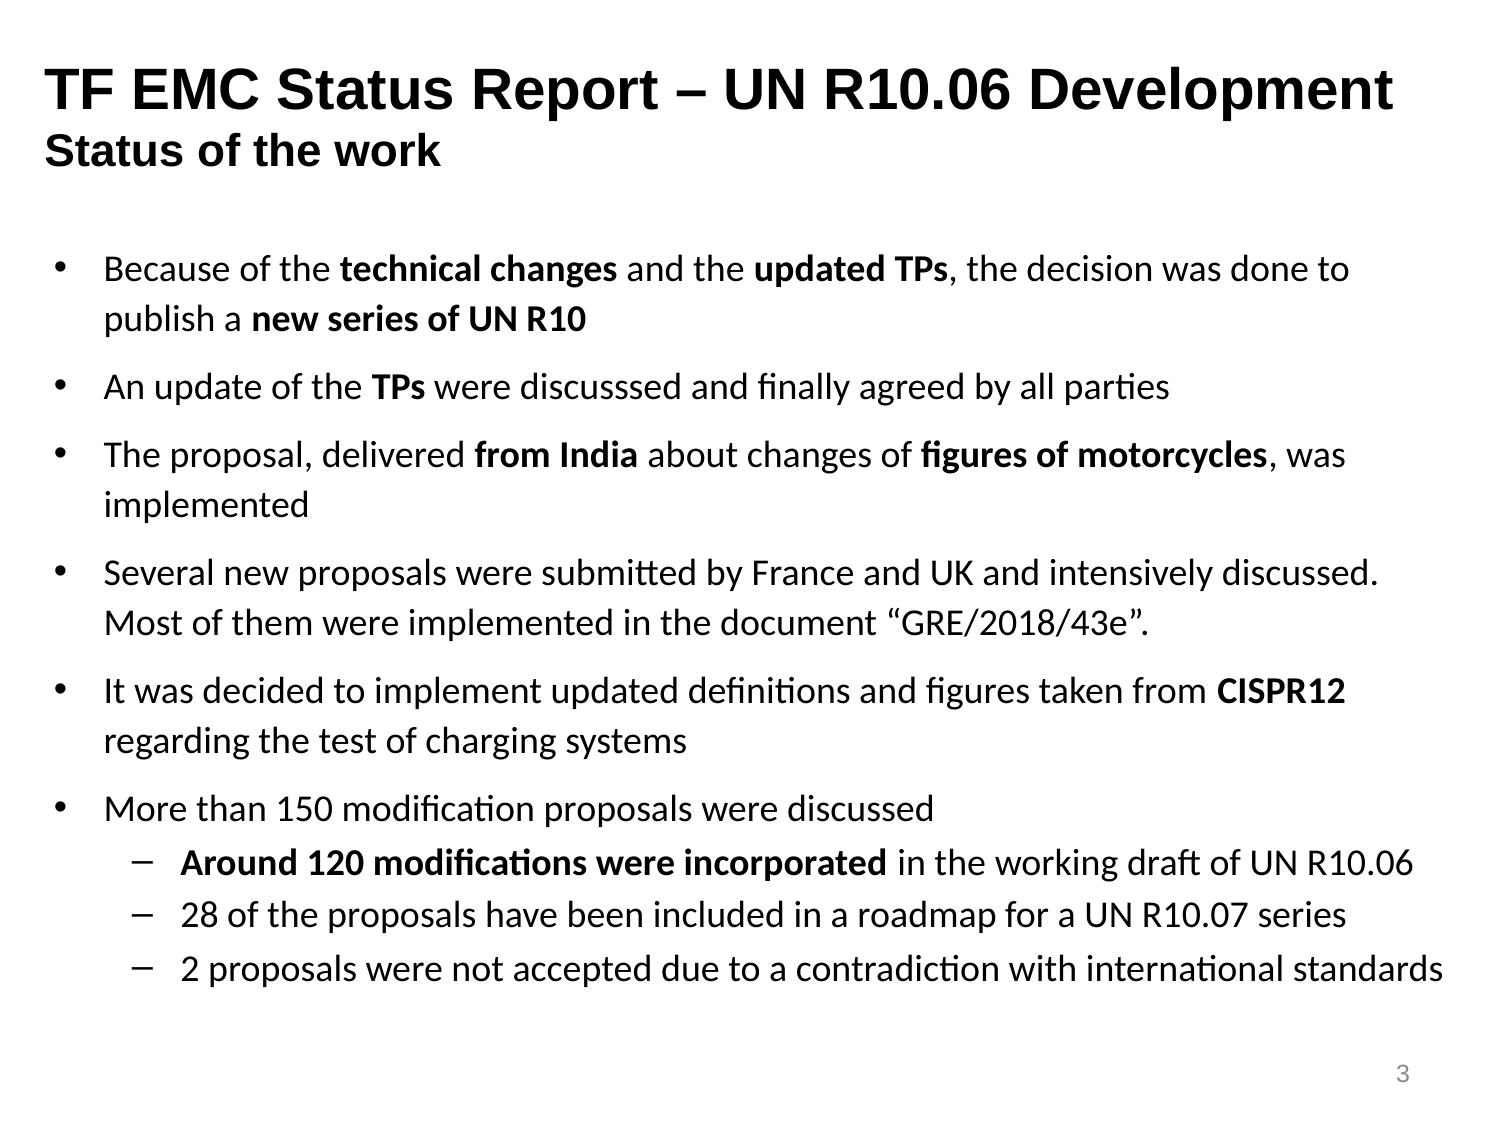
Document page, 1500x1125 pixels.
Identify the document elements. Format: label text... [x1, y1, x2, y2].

text_box Because of the technical changes and the updated TPs, the decision was done to publish a new series of UN R10 An update of the TPs were discusssed and finally agreed by all parties The proposal, delivered from India about changes of figures of motorcycles, was implemented Several new proposals were submitted by France and UK and intensively discussed. Most of them were implemented in the document “GRE/2018/43e”. It was decided to implement updated definitions and figures taken from CISPR12 regarding the test of charging systems More than 150 modification proposals were discussed Around 120 modifications were incorporated in the working draft of UN R10.06 28 of the proposals have been included in a roadmap for a UN R10.07 series 2 proposals were not accepted due to a contradiction with international standards [39, 231, 1461, 1047]
slide_number 3 [1074, 1042, 1425, 1103]
text_box TF EMC Status Report – UN R10.06 Development Status of the work [29, 30, 1447, 197]
